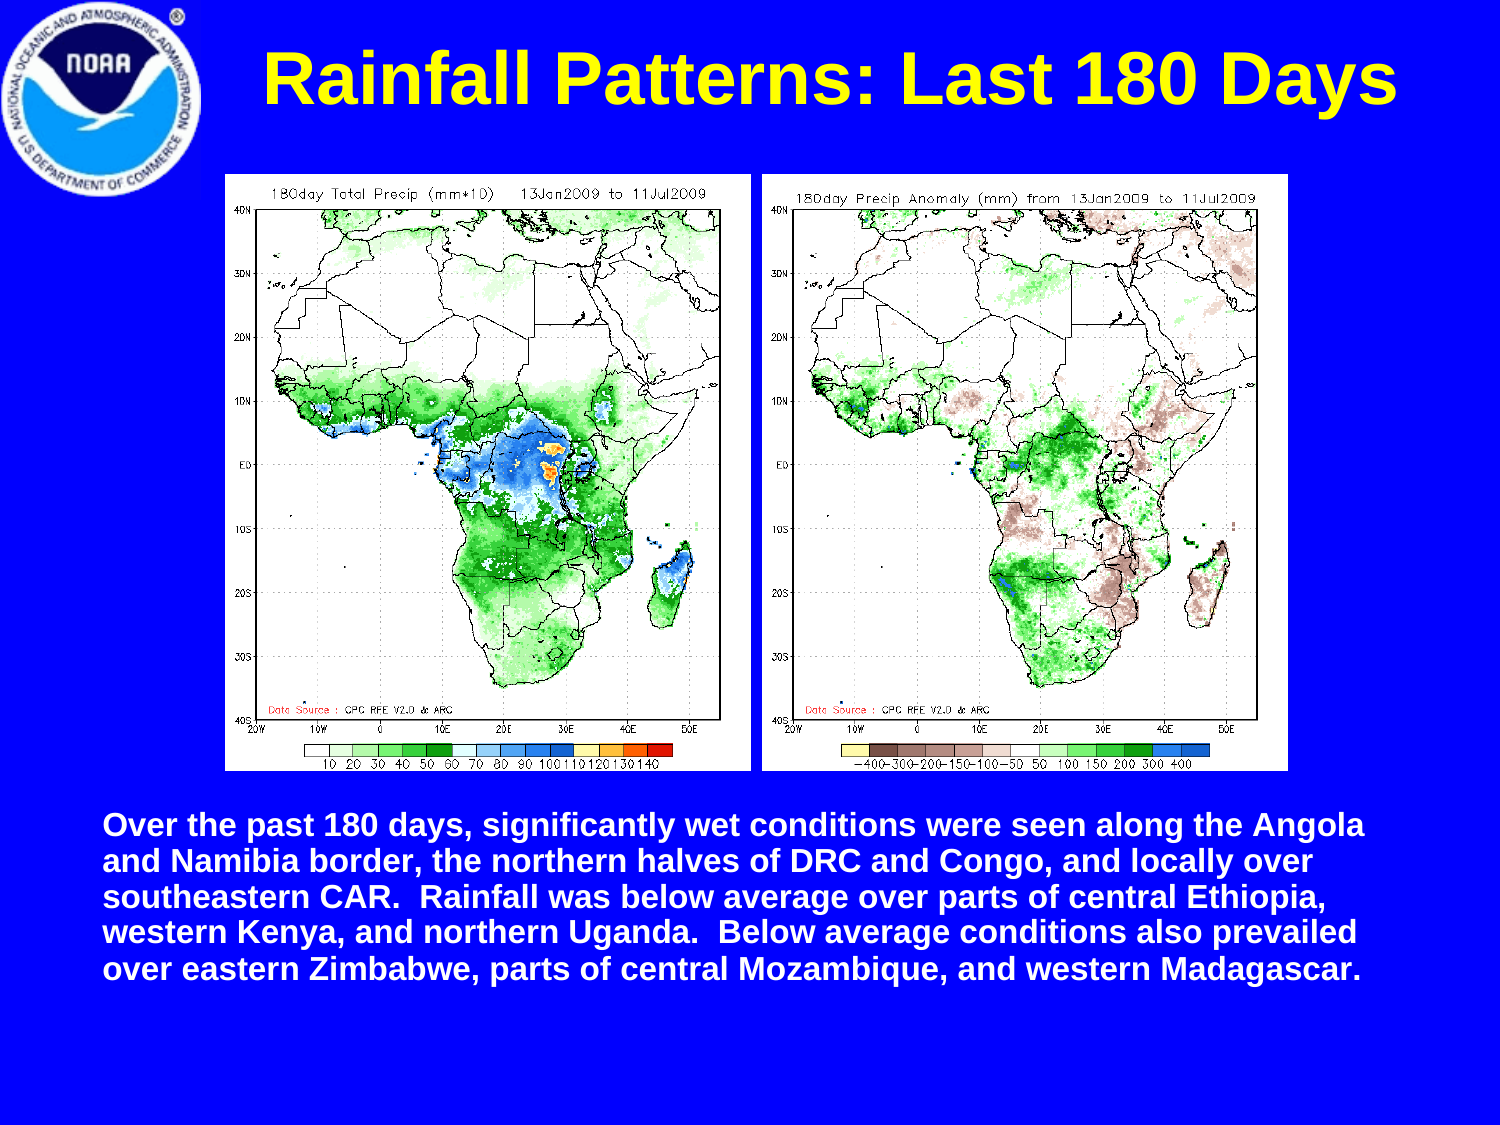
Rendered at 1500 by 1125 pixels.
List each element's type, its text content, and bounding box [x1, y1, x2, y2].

picture [0, 0, 200, 200]
picture [224, 174, 750, 771]
text_box Over the past 180 days, significantly wet conditions were seen along the Angola and Namibia border, the northern halves of DRC and Congo, and locally over southeastern CAR. Rainfall was below average over parts of central Ethiopia, western Kenya, and northern Uganda. Below average conditions also prevailed over eastern Zimbabwe, parts of central Mozambique, and western Madagascar. [87, 799, 1425, 995]
picture [762, 174, 1288, 771]
title Rainfall Patterns: Last 180 Days [200, 0, 1463, 150]
